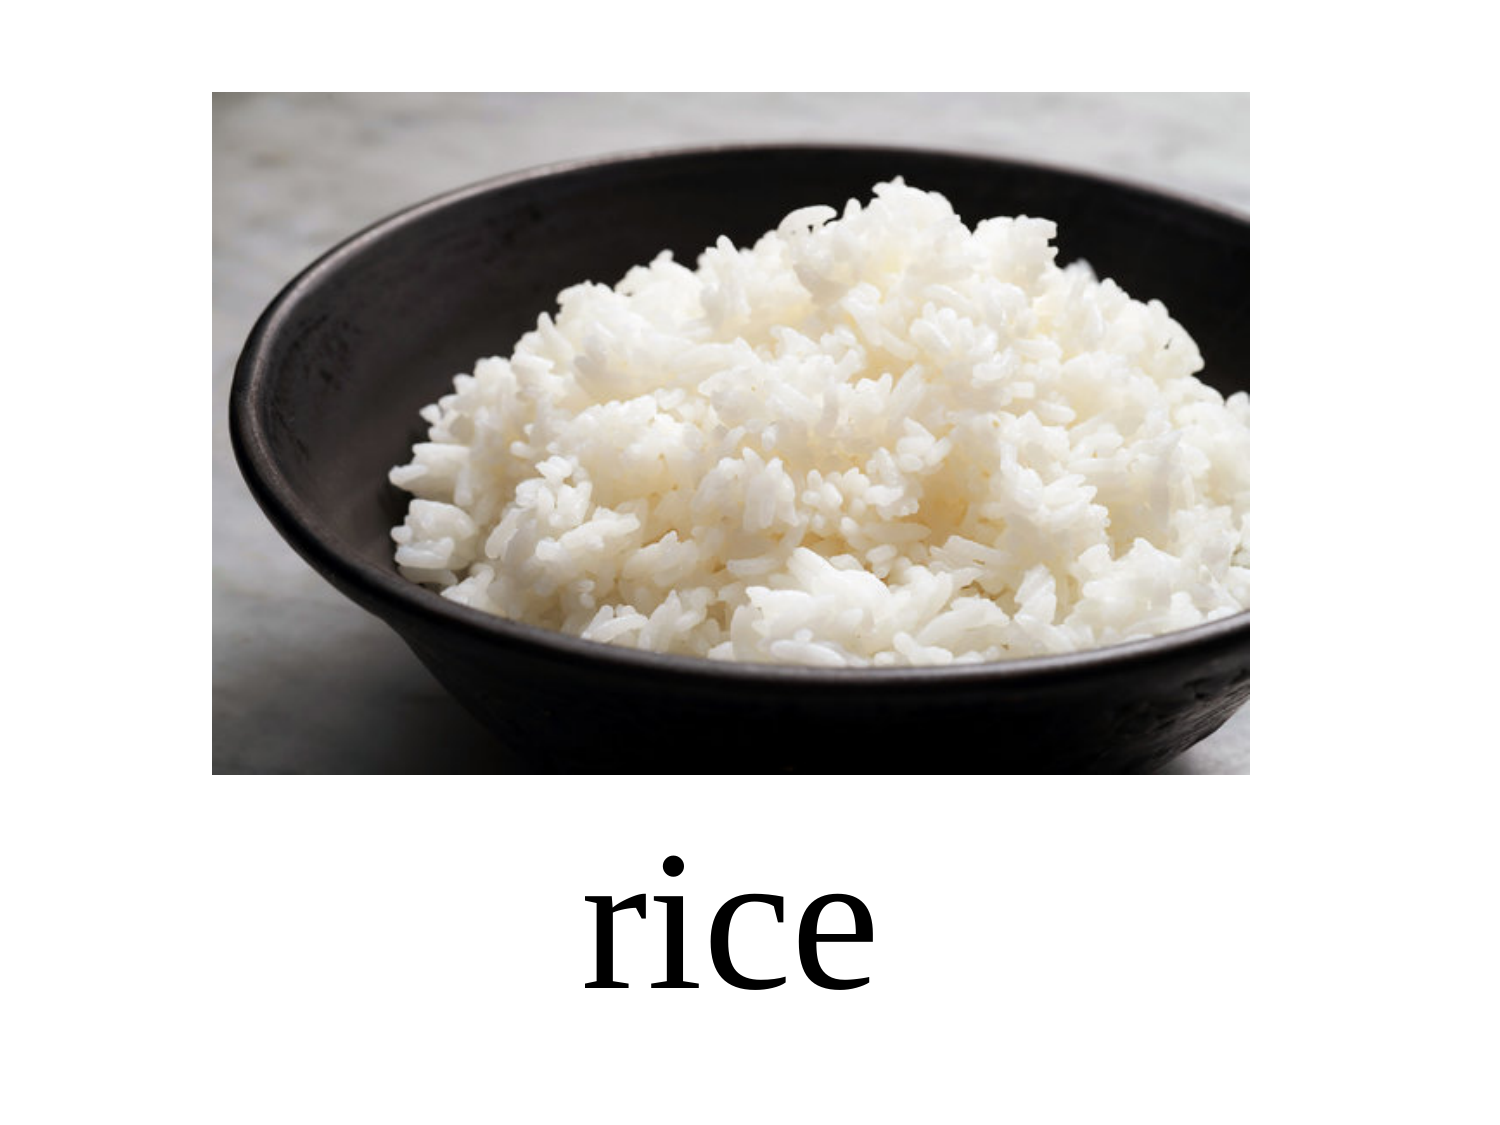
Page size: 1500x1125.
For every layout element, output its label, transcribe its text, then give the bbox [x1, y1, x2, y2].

picture [212, 91, 1251, 776]
title rice [525, 787, 938, 1029]
